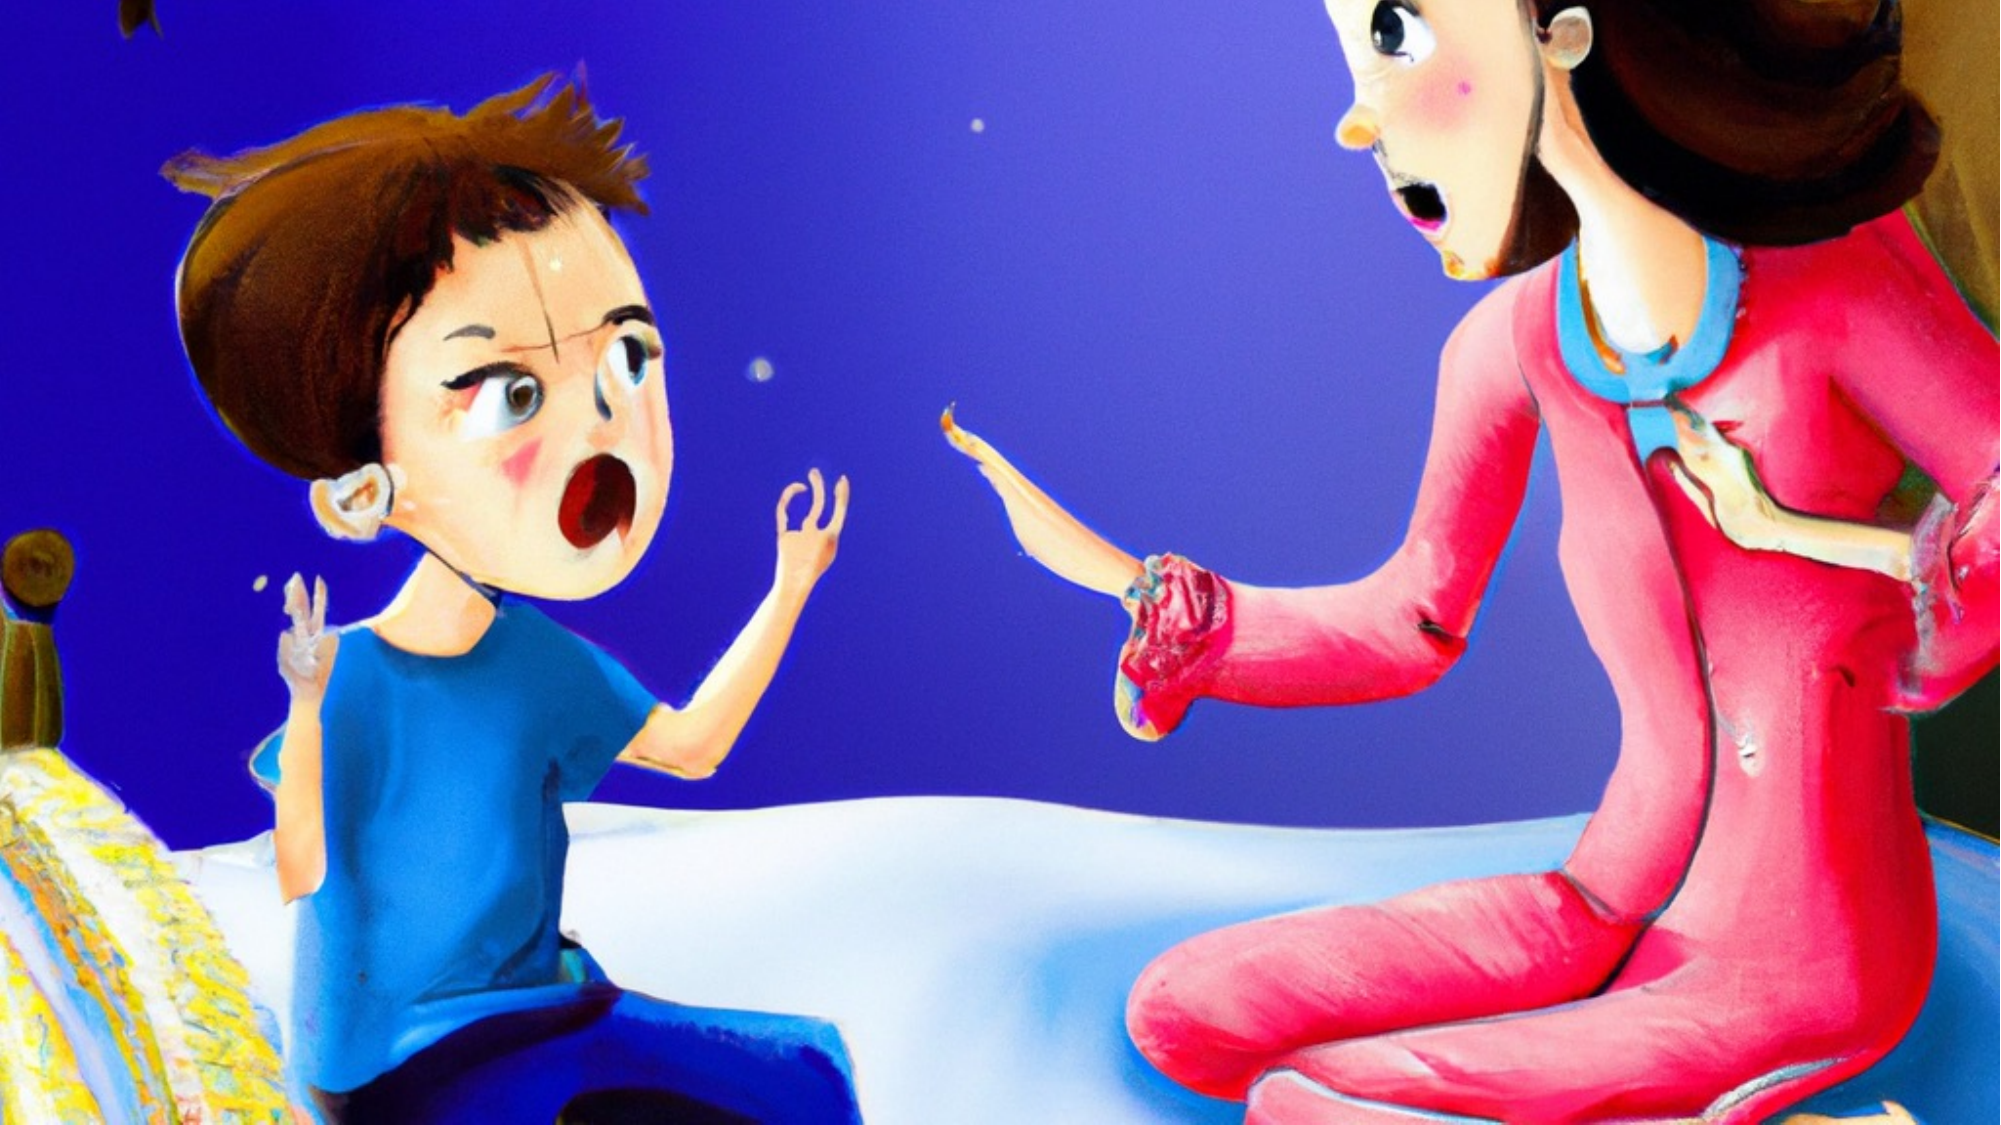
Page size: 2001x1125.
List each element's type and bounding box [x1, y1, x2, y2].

list [0, 0, 2000, 1125]
